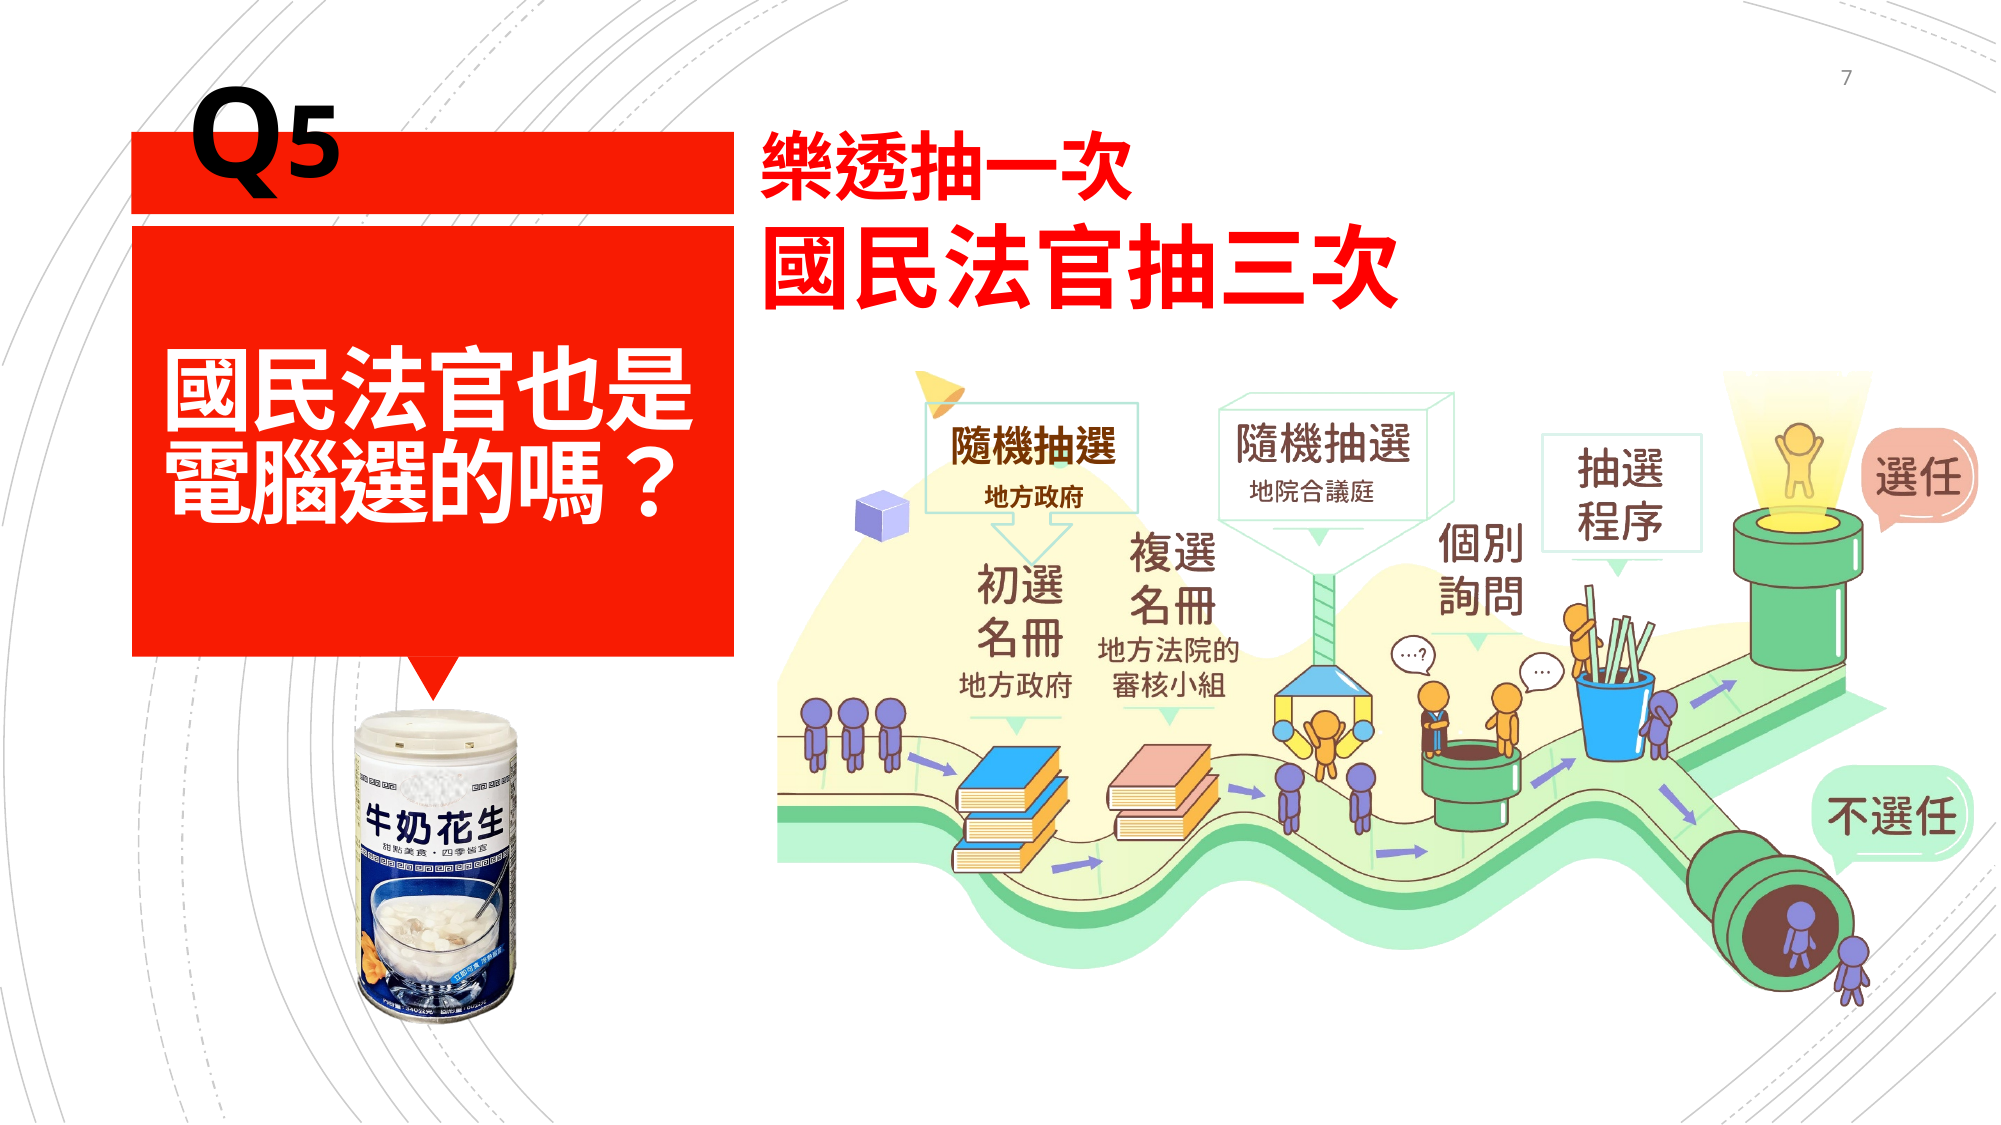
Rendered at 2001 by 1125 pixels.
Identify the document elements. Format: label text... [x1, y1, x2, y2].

text_box 樂透抽一次 國民法官抽三次 [744, 112, 1779, 327]
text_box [330, 698, 534, 1032]
slide_number 7 [1717, 52, 1868, 105]
title 國民法官也是電腦選的嗎？ [123, 240, 745, 644]
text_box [776, 371, 2000, 1032]
text_box Q5 [171, 44, 359, 210]
